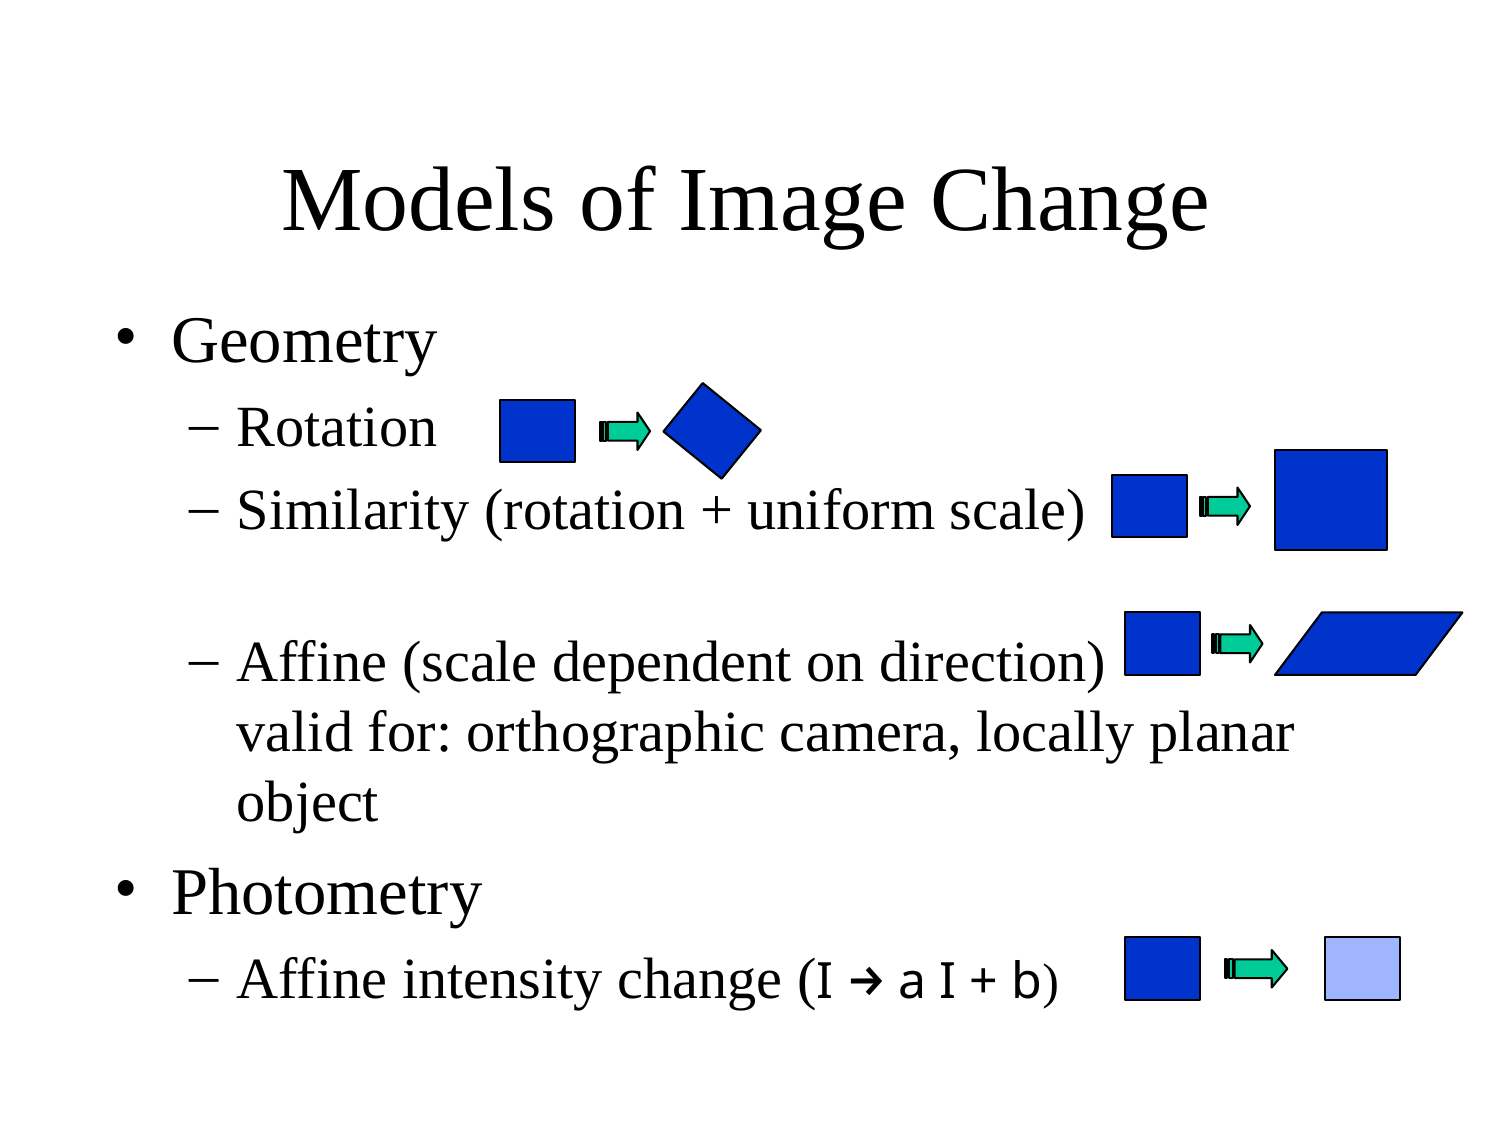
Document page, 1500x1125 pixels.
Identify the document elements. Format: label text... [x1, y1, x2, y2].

text_box [1275, 612, 1463, 675]
text_box [1124, 612, 1200, 675]
list Geometry Rotation Similarity (rotation + uniform scale) Affine (scale dependent on direction) valid for: orthographic camera, locally planar object Photometry Affine intensity change (I → a I + b) [99, 287, 1388, 1125]
text_box [1203, 487, 1251, 526]
text_box [1124, 937, 1200, 1000]
text_box [1112, 474, 1188, 538]
text_box [1220, 624, 1263, 663]
title Models of Image Change [112, 99, 1388, 287]
text_box [1212, 634, 1219, 654]
text_box [1228, 959, 1233, 979]
text_box [499, 399, 575, 463]
text_box [1234, 950, 1288, 988]
text_box [1324, 937, 1400, 1000]
text_box [603, 412, 651, 451]
text_box [663, 383, 761, 479]
text_box [1275, 450, 1388, 550]
